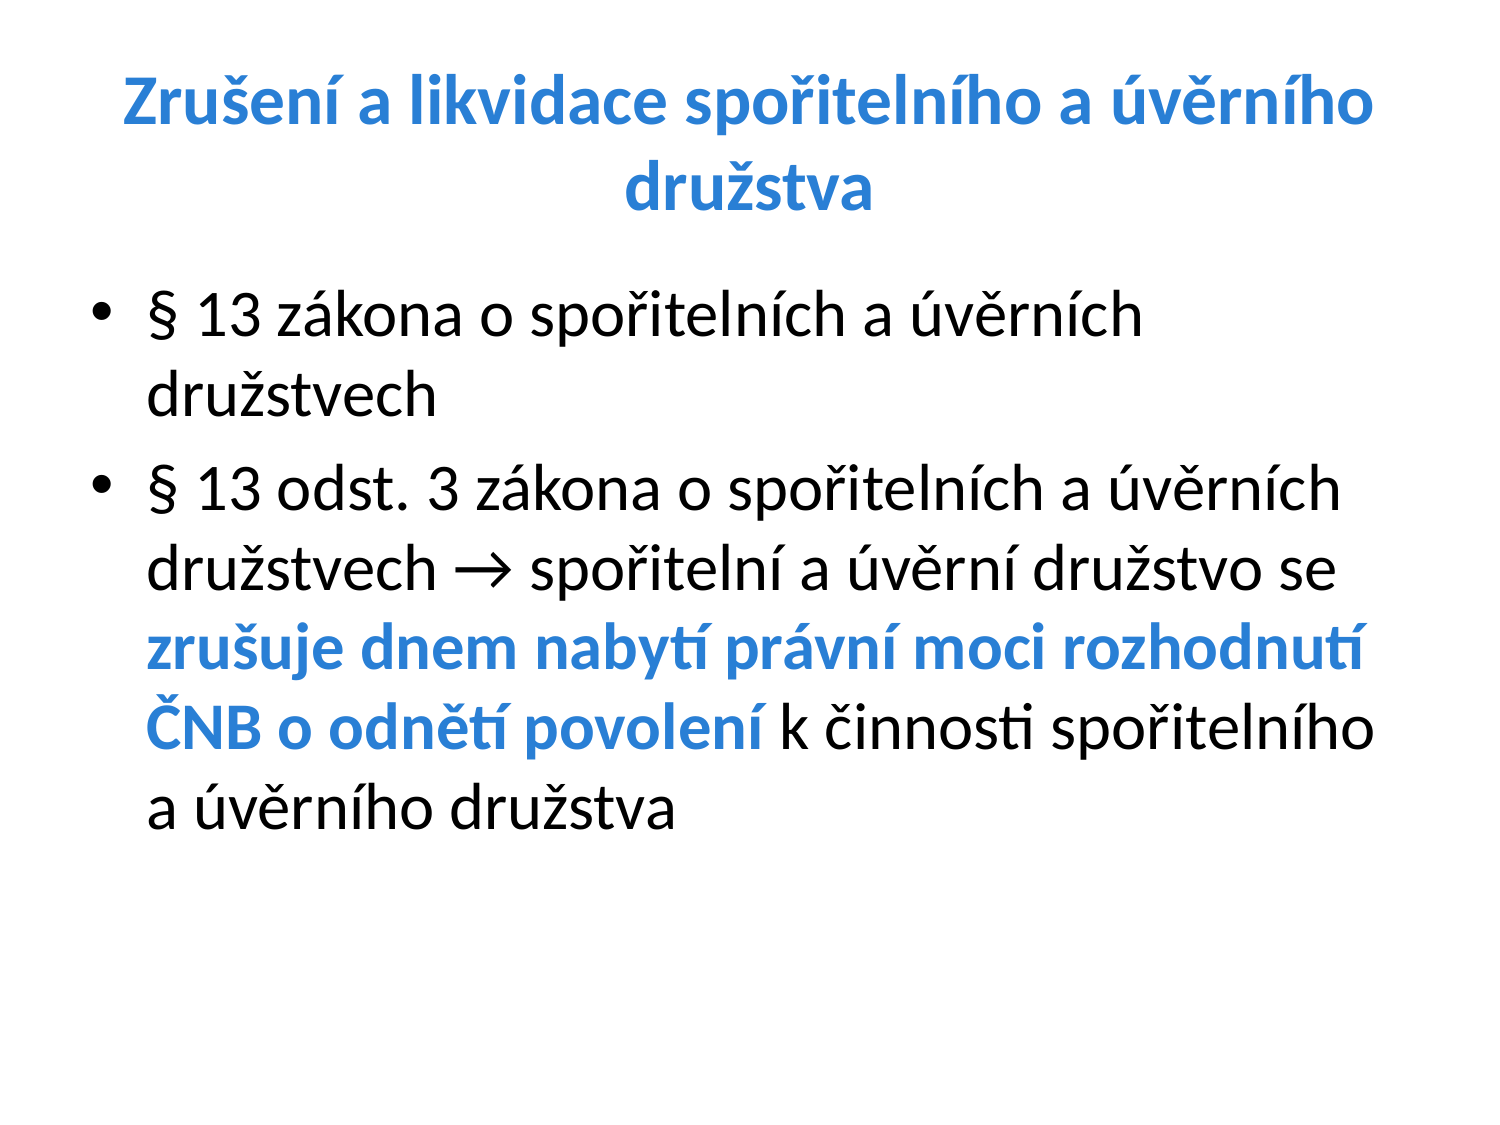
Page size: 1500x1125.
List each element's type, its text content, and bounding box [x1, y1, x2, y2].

title Zrušení a likvidace spořitelního a úvěrního družstva [75, 45, 1425, 233]
list § 13 zákona o spořitelních a úvěrních družstvech § 13 odst. 3 zákona o spořitelních a úvěrních družstvech → spořitelní a úvěrní družstvo se zrušuje dnem nabytí právní moci rozhodnutí ČNB o odnětí povolení k činnosti spořitelního a úvěrního družstva [75, 262, 1425, 1005]
